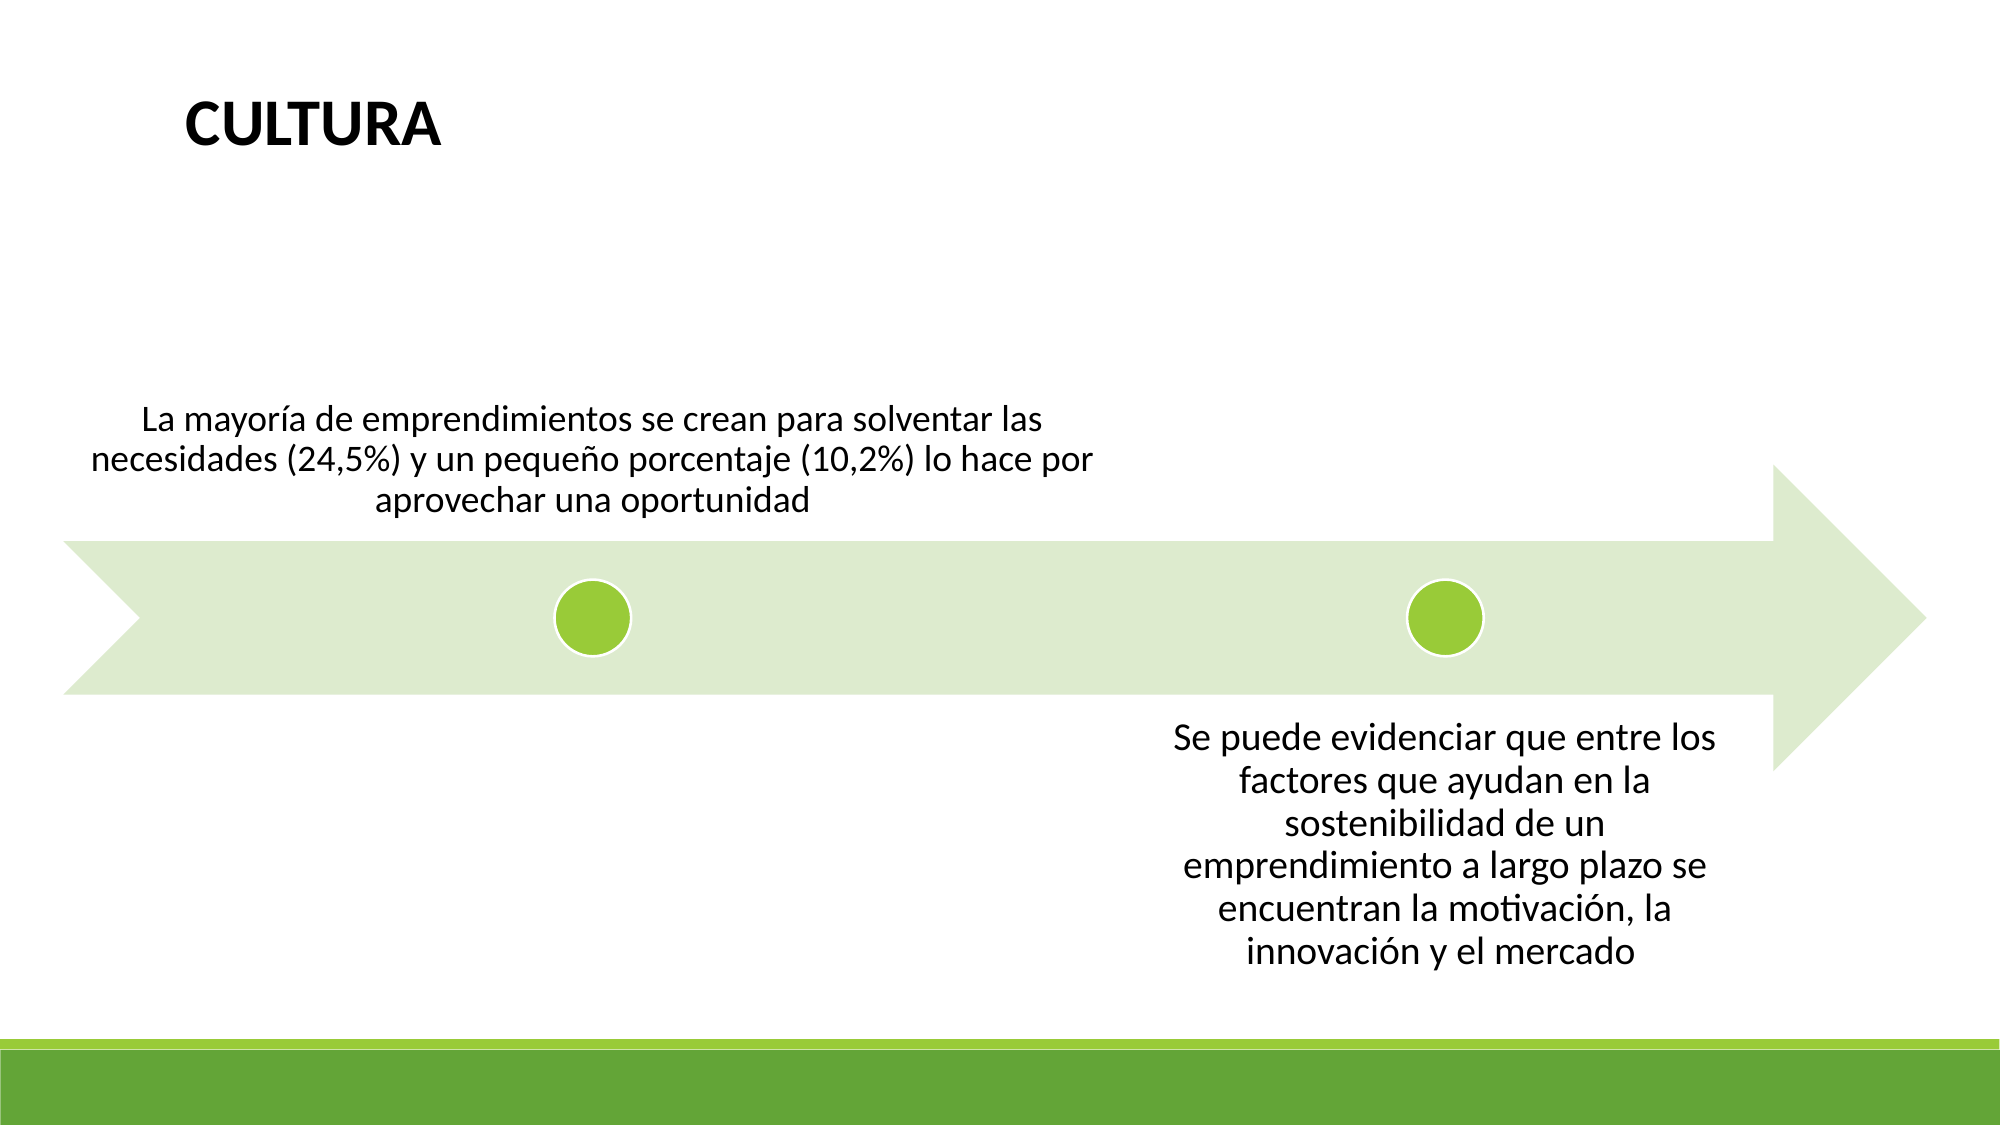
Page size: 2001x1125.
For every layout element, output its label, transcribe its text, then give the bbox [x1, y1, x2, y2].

text_box CULTURA [171, 71, 1285, 167]
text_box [62, 233, 1928, 1002]
